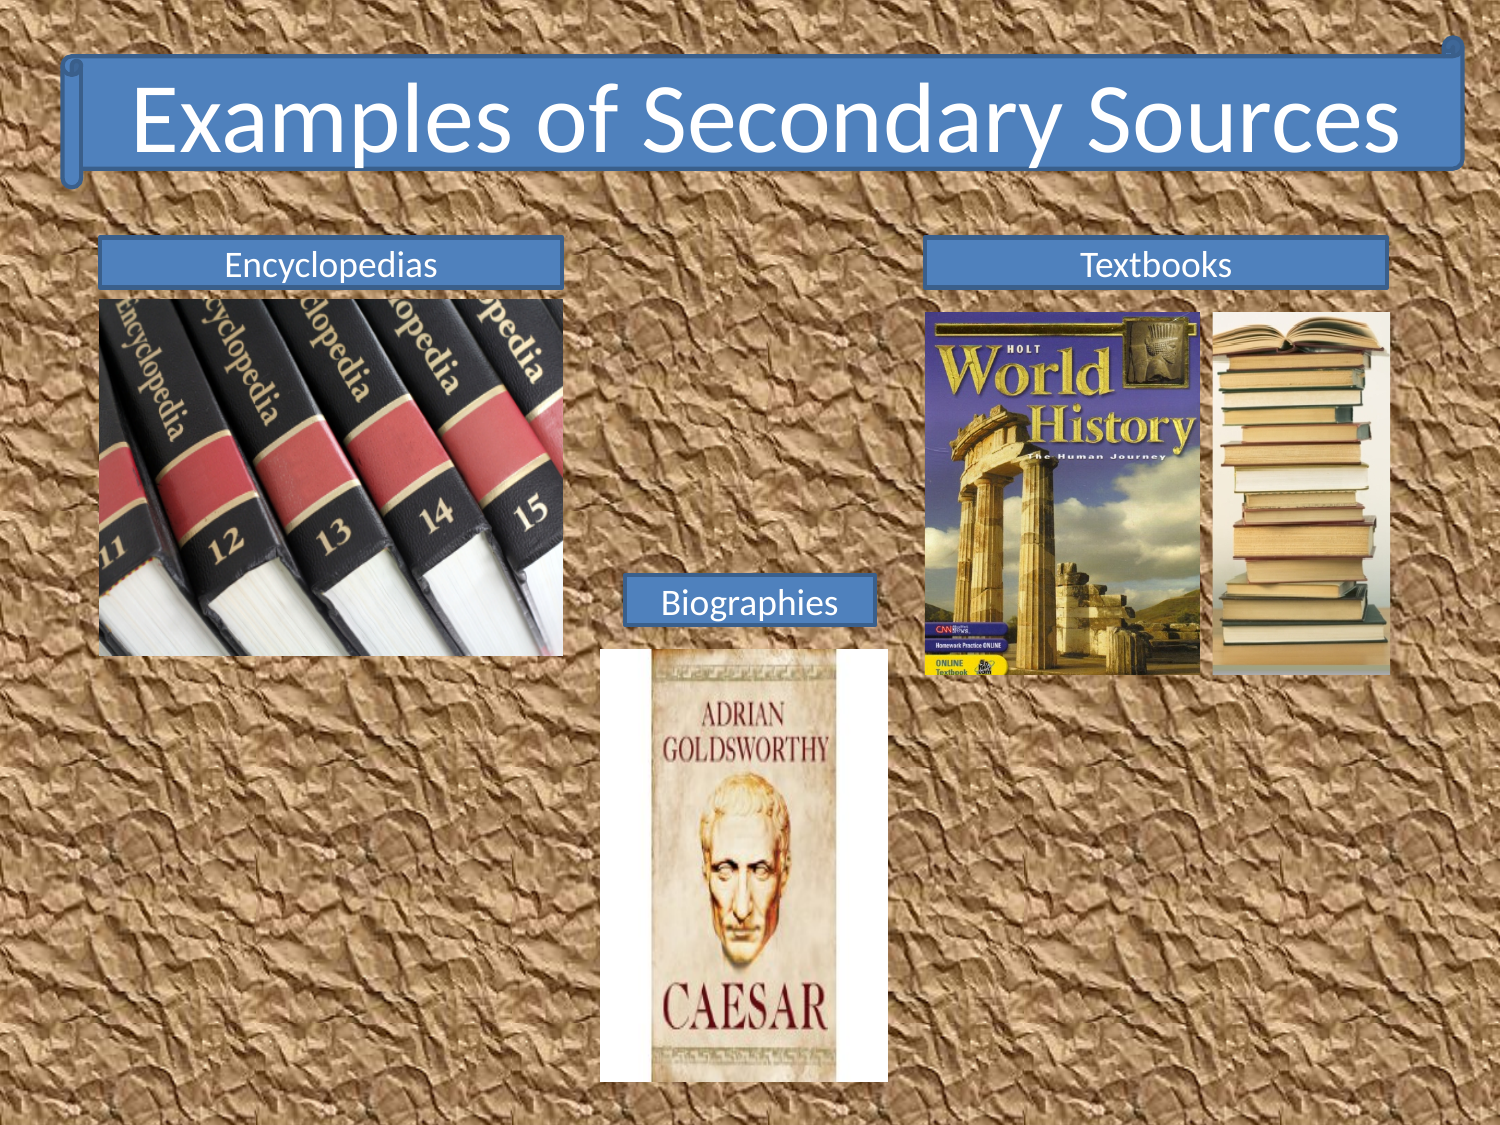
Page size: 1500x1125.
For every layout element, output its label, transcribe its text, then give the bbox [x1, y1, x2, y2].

picture [0, 0, 1500, 1125]
text_box Encyclopedias [98, 235, 564, 290]
text_box Biographies [623, 573, 877, 627]
text_box Examples of Secondary Sources [60, 35, 1465, 190]
text_box Textbooks [923, 235, 1389, 290]
